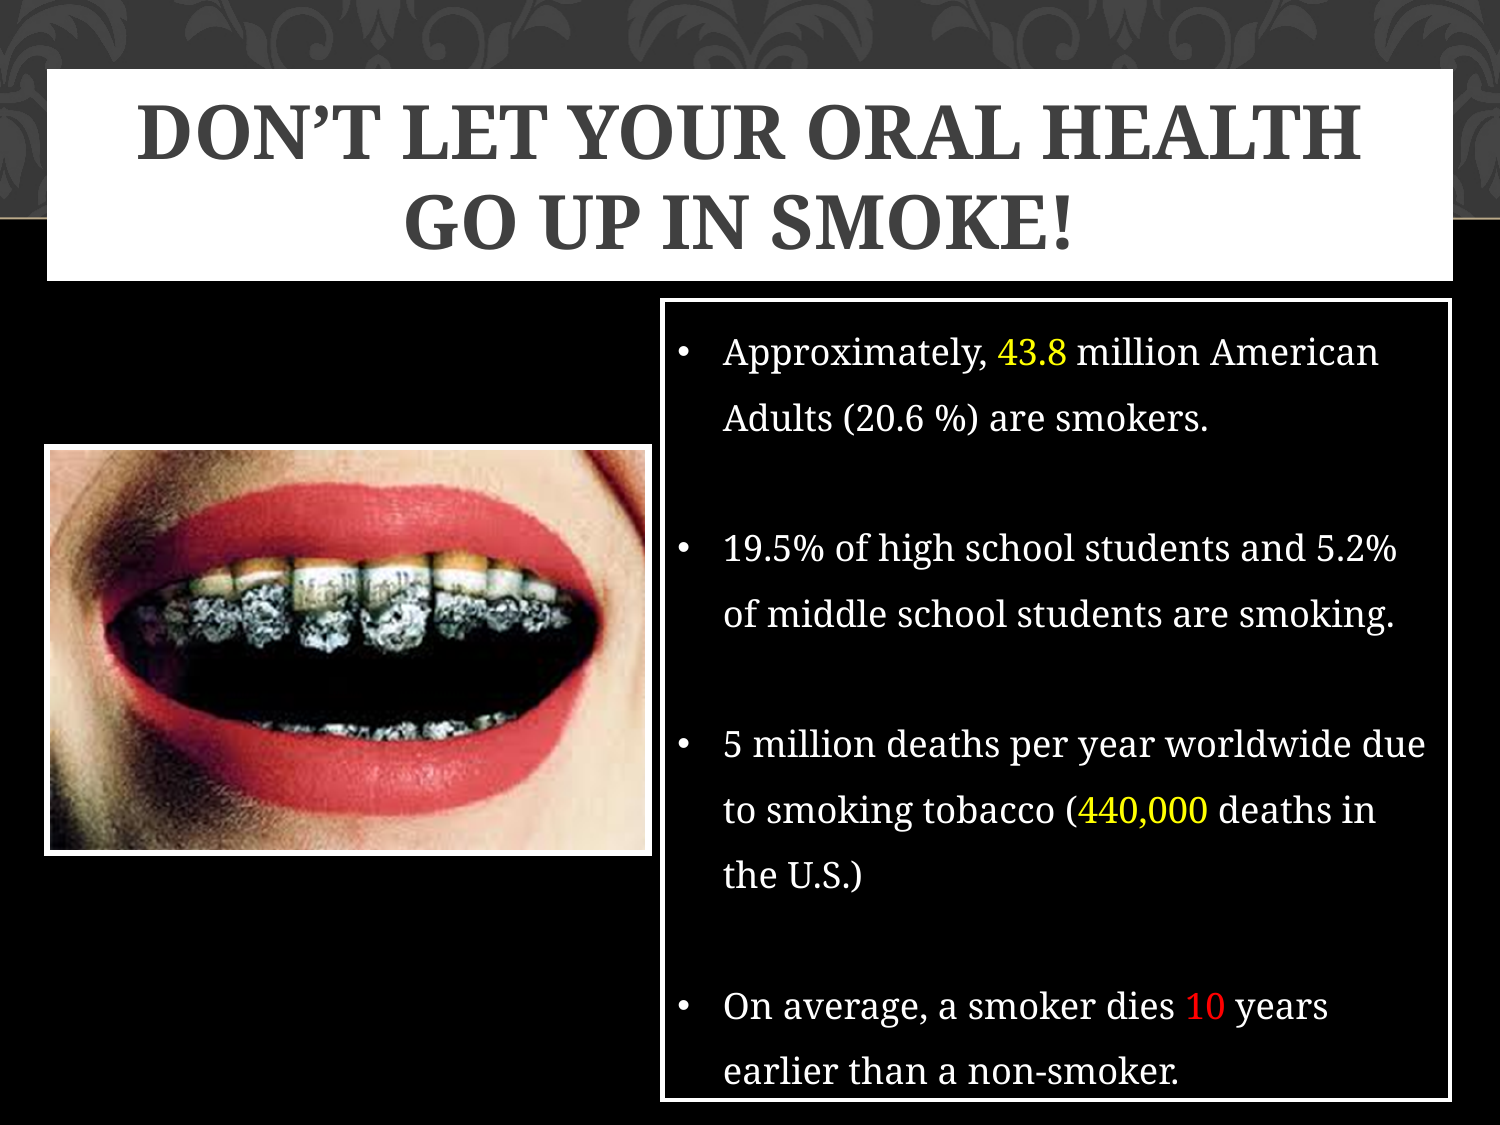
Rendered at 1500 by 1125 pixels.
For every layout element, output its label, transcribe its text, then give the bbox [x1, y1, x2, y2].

list Approximately, 43.8 million American Adults (20.6 %) are smokers. 19.5% of high school students and 5.2% of middle school students are smoking. 5 million deaths per year worldwide due to smoking tobacco (440,000 deaths in the U.S.) On average, a smoker dies 10 years earlier than a non-smoker. [662, 299, 1450, 1100]
title Don’t let your oral health go up in smoke! [47, 69, 1453, 281]
picture [49, 449, 646, 851]
